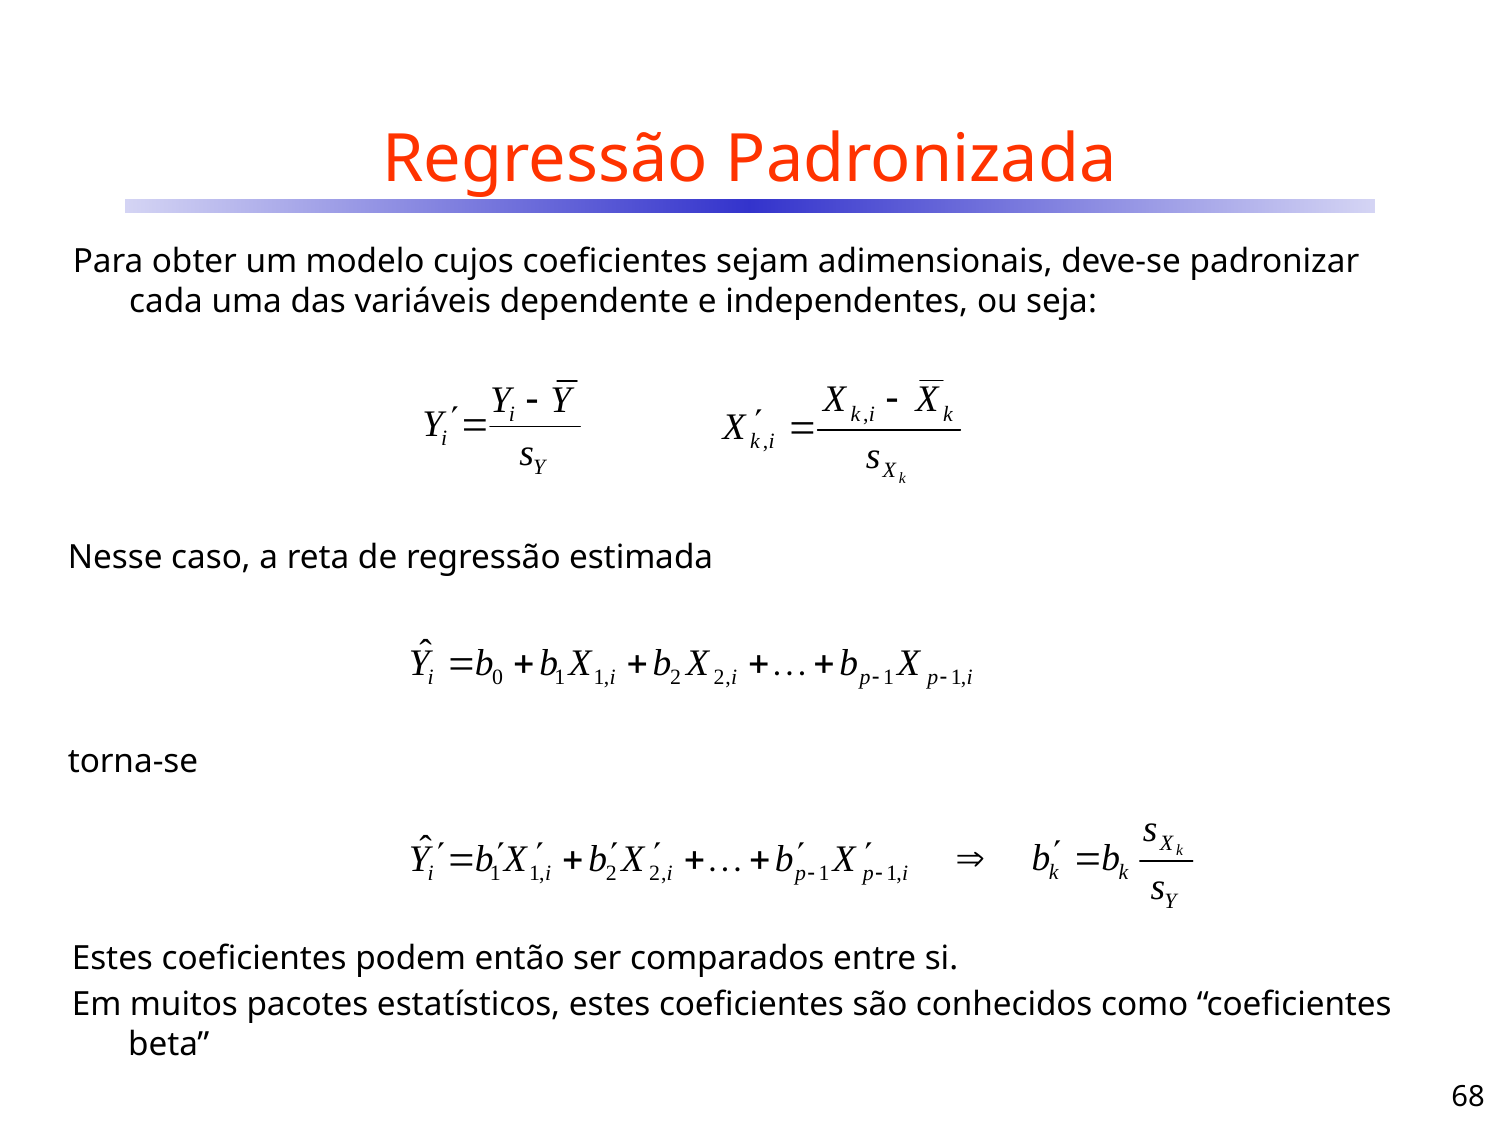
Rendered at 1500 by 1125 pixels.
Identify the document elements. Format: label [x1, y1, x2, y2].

slide_number [1187, 1049, 1500, 1125]
text_box [405, 630, 981, 698]
text_box [53, 527, 1447, 596]
title [0, 96, 1500, 213]
text_box [53, 732, 1447, 793]
list [57, 231, 1452, 338]
text_box [950, 804, 1202, 918]
text_box [405, 827, 916, 894]
text_box [418, 373, 968, 493]
text_box [57, 928, 1451, 1035]
